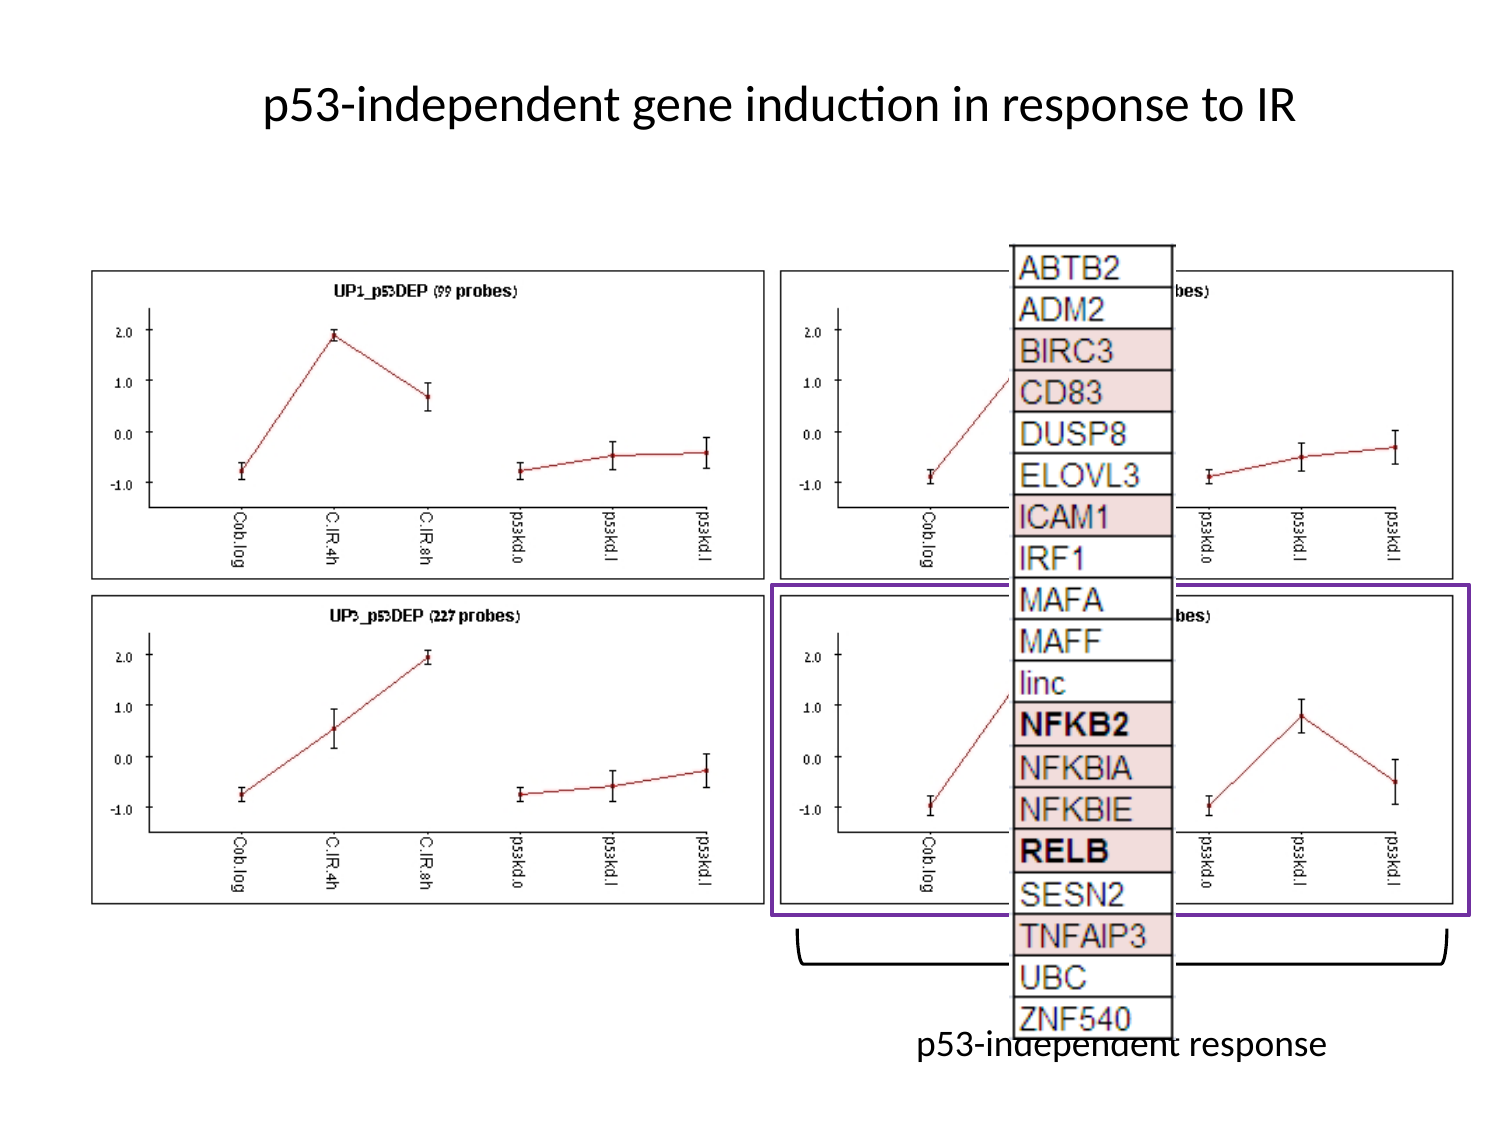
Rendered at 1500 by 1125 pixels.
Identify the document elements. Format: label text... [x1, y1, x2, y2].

text_box [796, 928, 1004, 965]
picture [76, 243, 1469, 1040]
title p53-independent gene induction in response to IR [242, 42, 1319, 159]
text_box [1181, 928, 1448, 965]
text_box p53-independent response [844, 1011, 1400, 1072]
